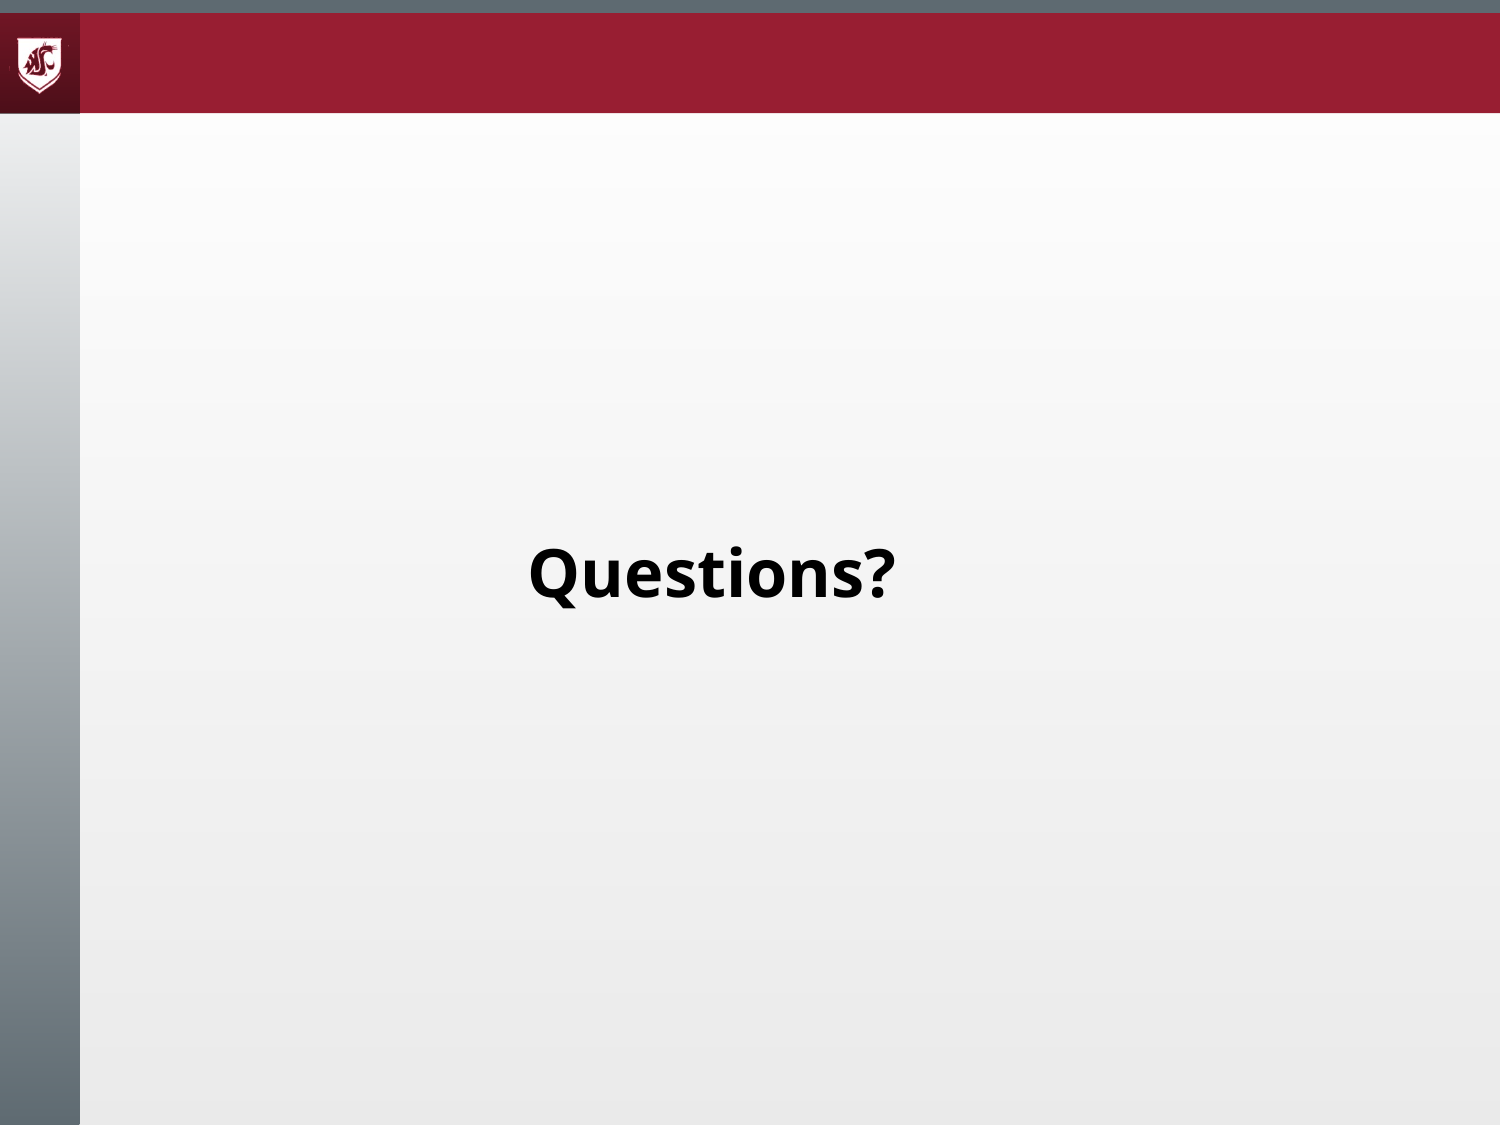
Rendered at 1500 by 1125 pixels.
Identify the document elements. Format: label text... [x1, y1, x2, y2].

picture [9, 27, 69, 100]
title Questions? [0, 477, 1425, 620]
